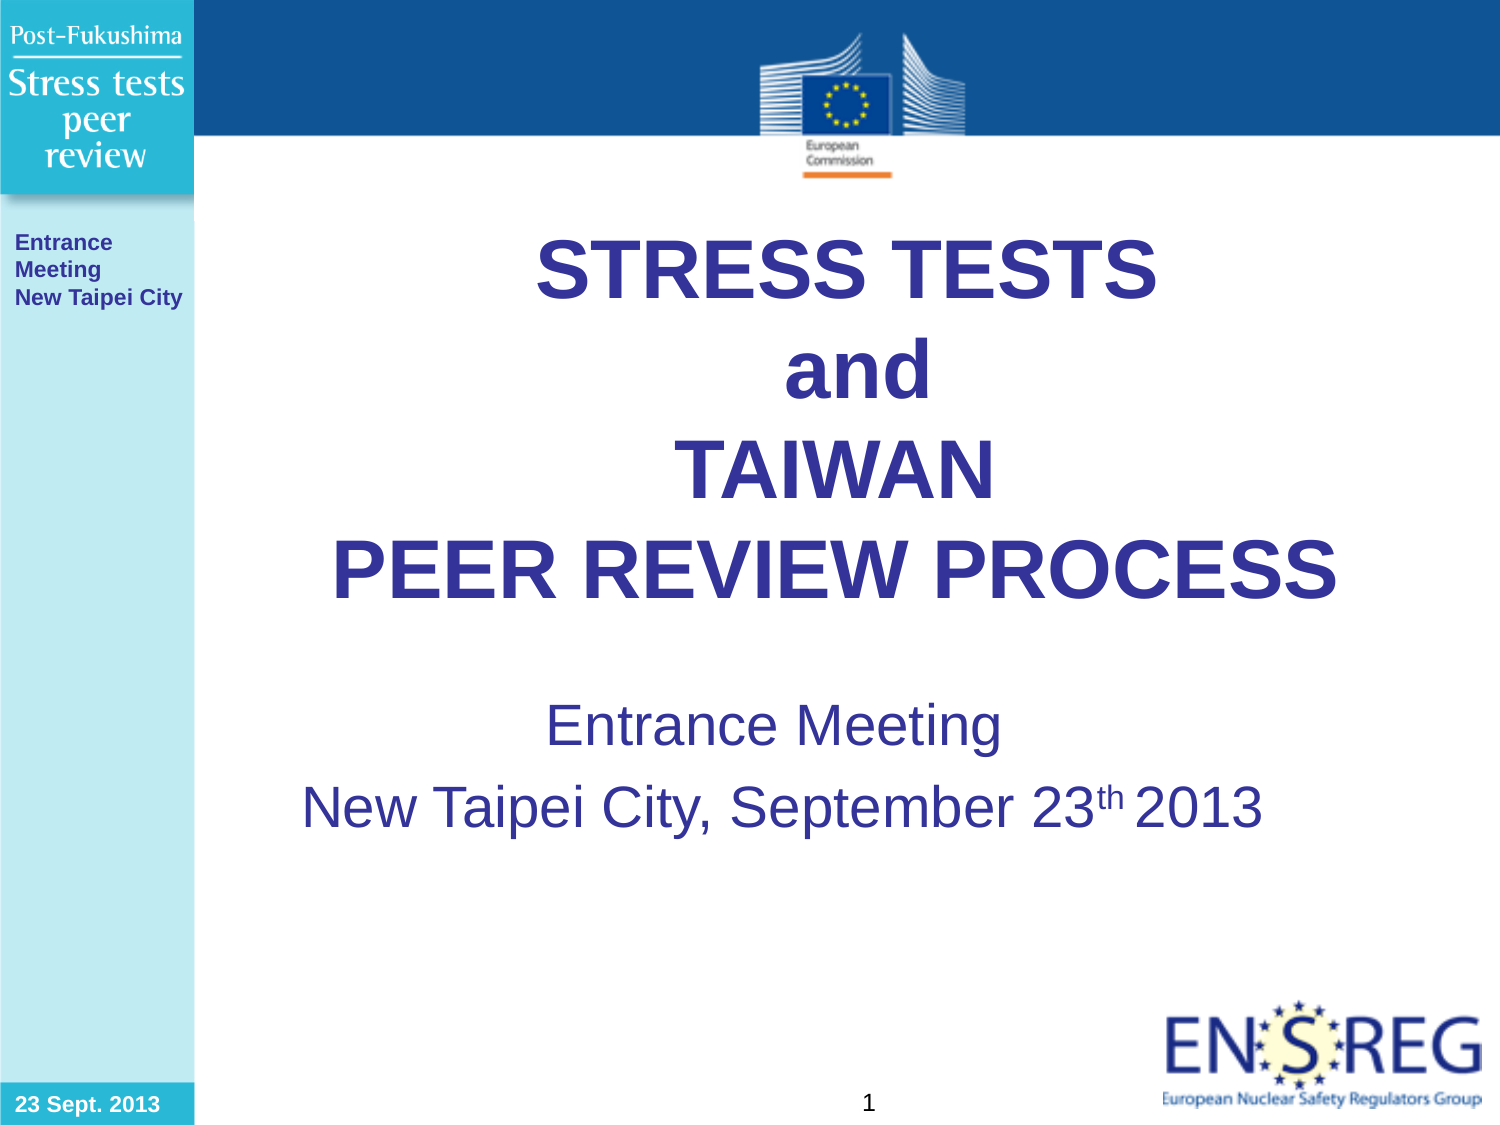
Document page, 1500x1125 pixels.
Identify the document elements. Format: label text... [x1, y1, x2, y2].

title STRESS TESTS and TAIWAN PEER REVIEW PROCESS [194, 255, 1500, 575]
subtitle Entrance Meeting New Taipei City, September 23th 2013 [257, 597, 1308, 815]
picture [1163, 999, 1482, 1109]
picture [0, 0, 1500, 1125]
